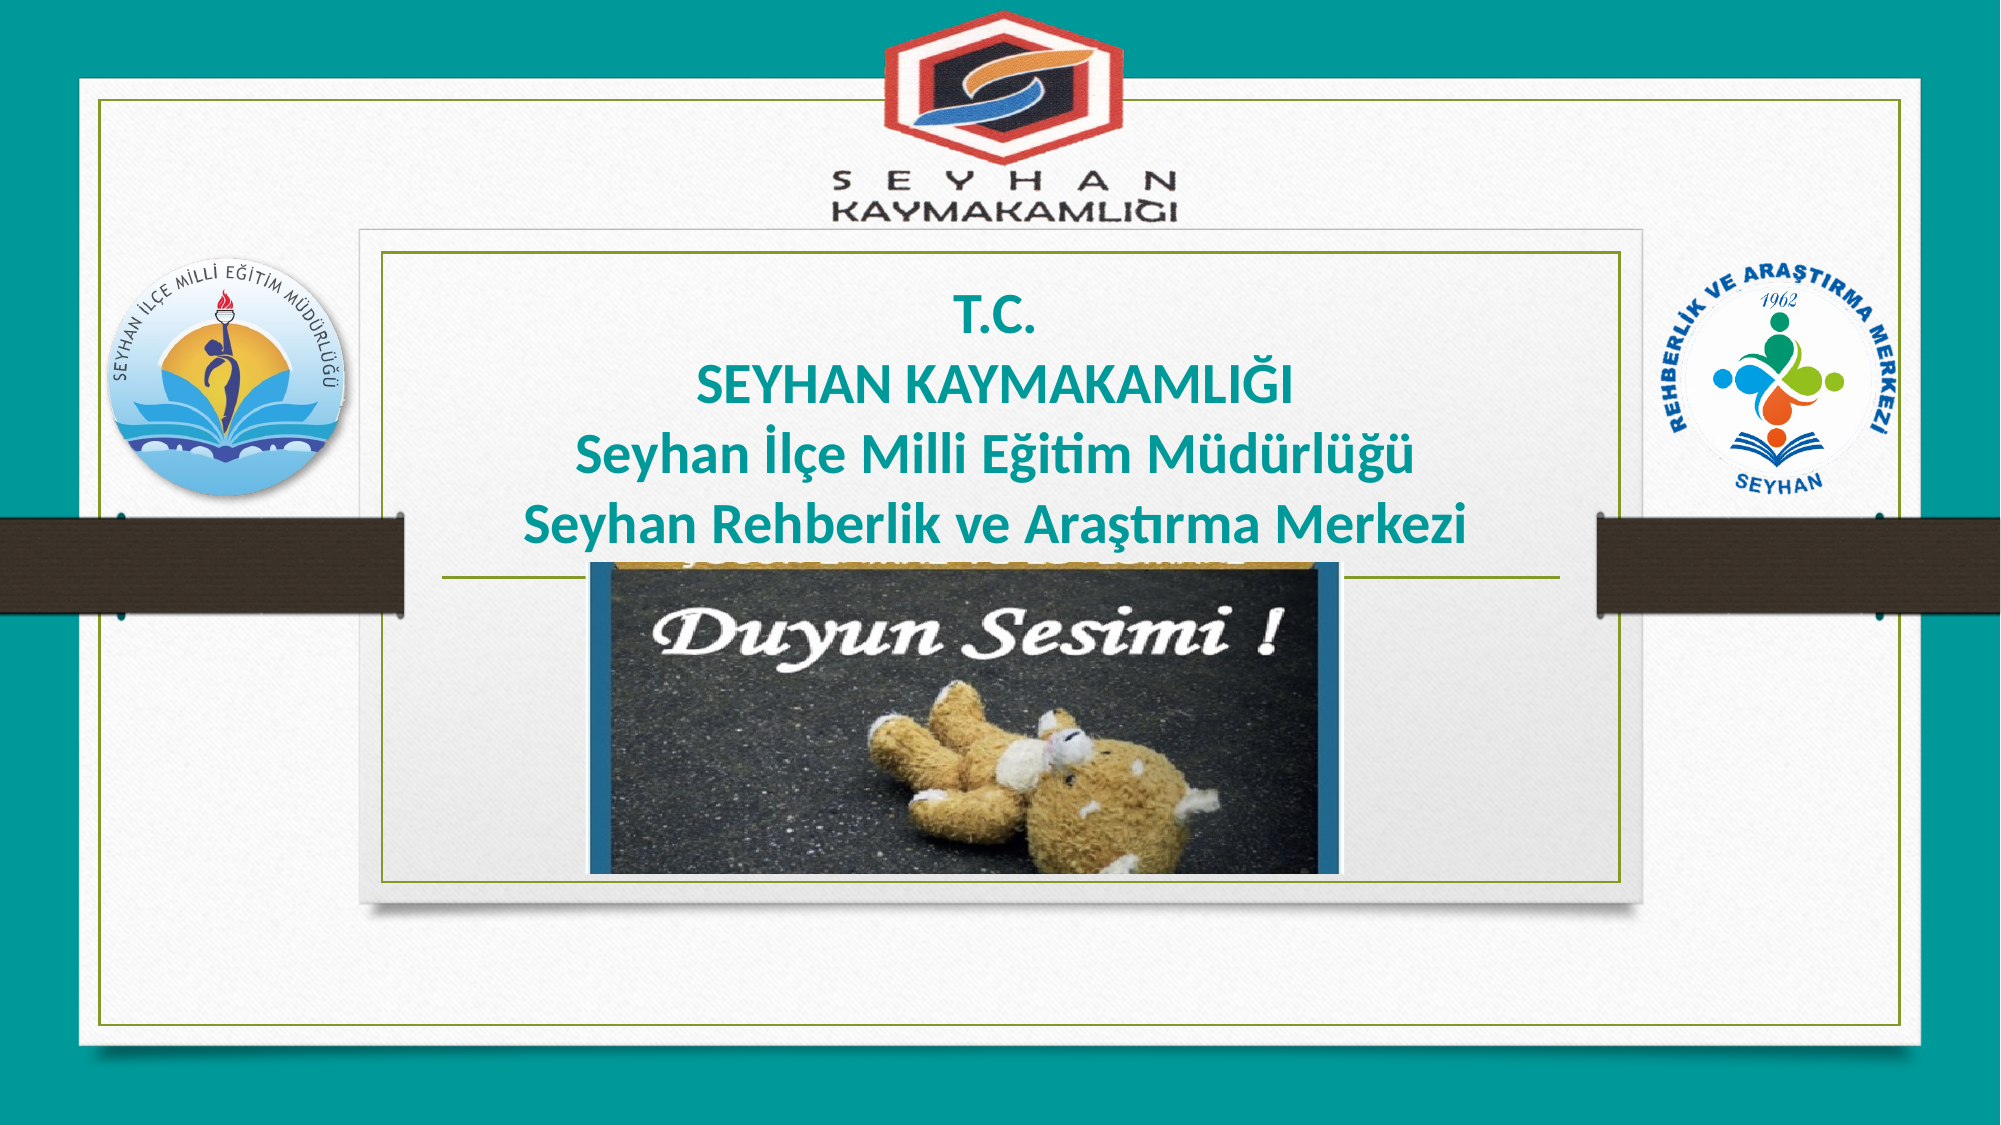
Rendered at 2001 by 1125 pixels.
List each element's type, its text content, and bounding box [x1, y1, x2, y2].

title T.C. SEYHAN KAYMAKAMLIĞI Seyhan İlçe Milli Eğitim Müdürlüğü Seyhan Rehberlik ve Araştırma Merkezi [361, 314, 1631, 563]
picture [0, 0, 2001, 1125]
